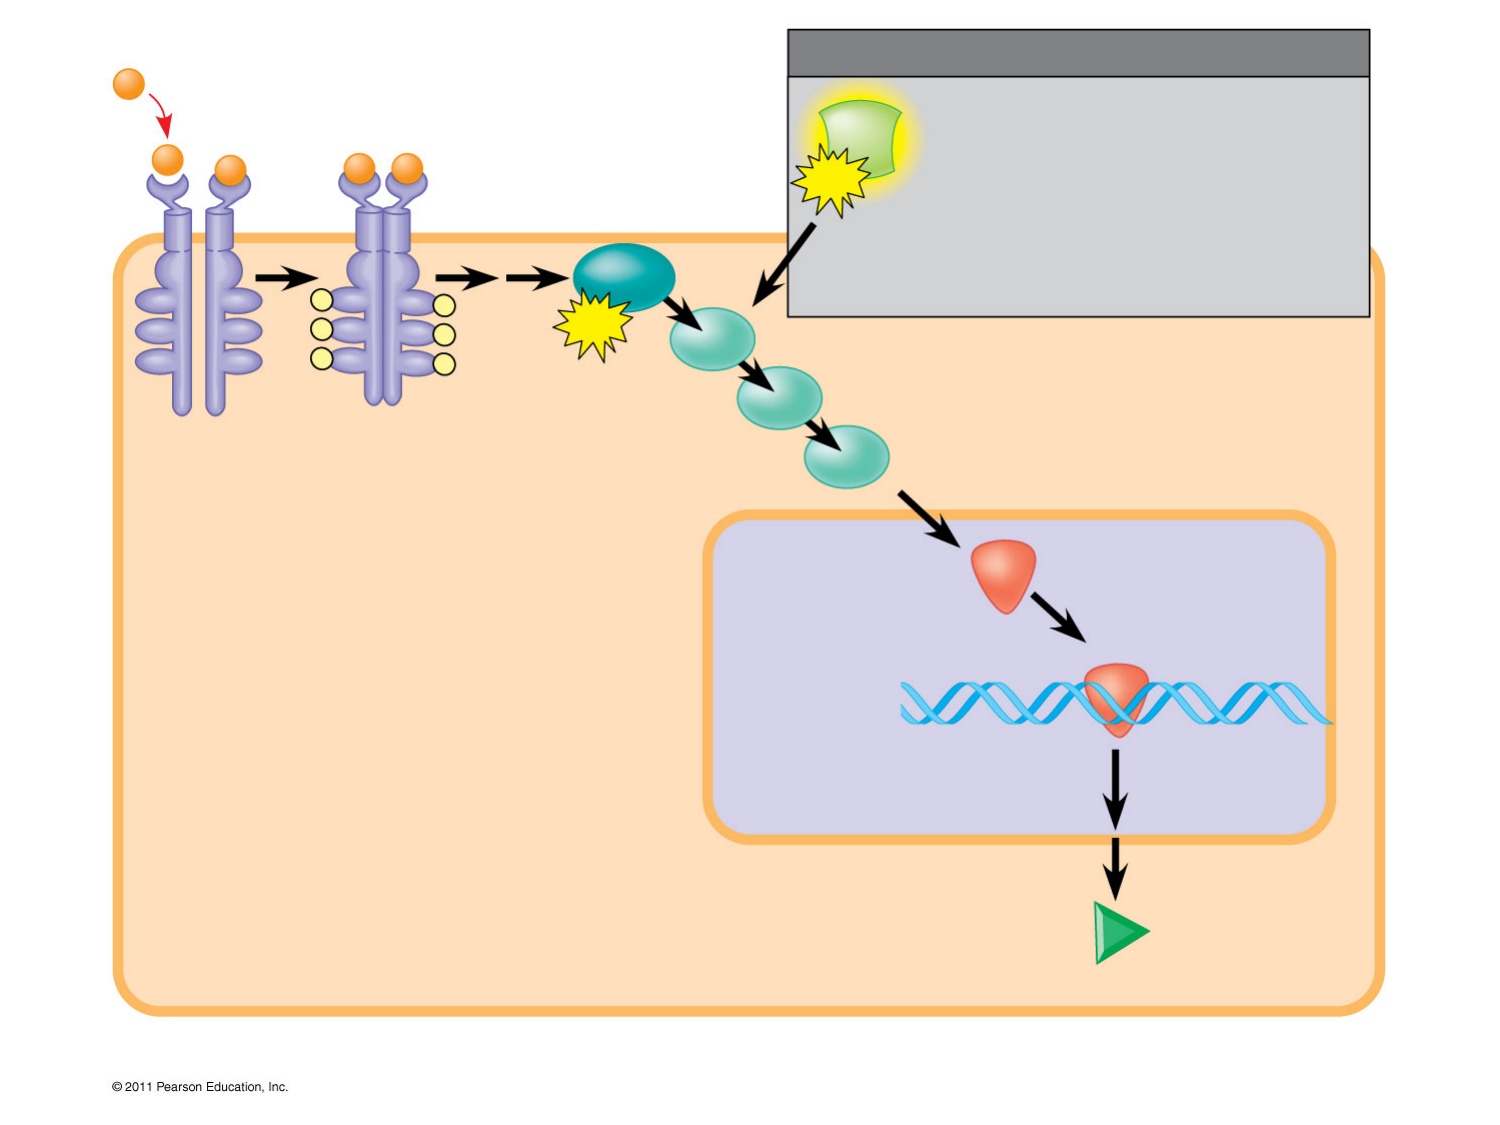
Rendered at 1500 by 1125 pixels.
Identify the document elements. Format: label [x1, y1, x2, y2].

picture [106, 22, 1394, 1103]
